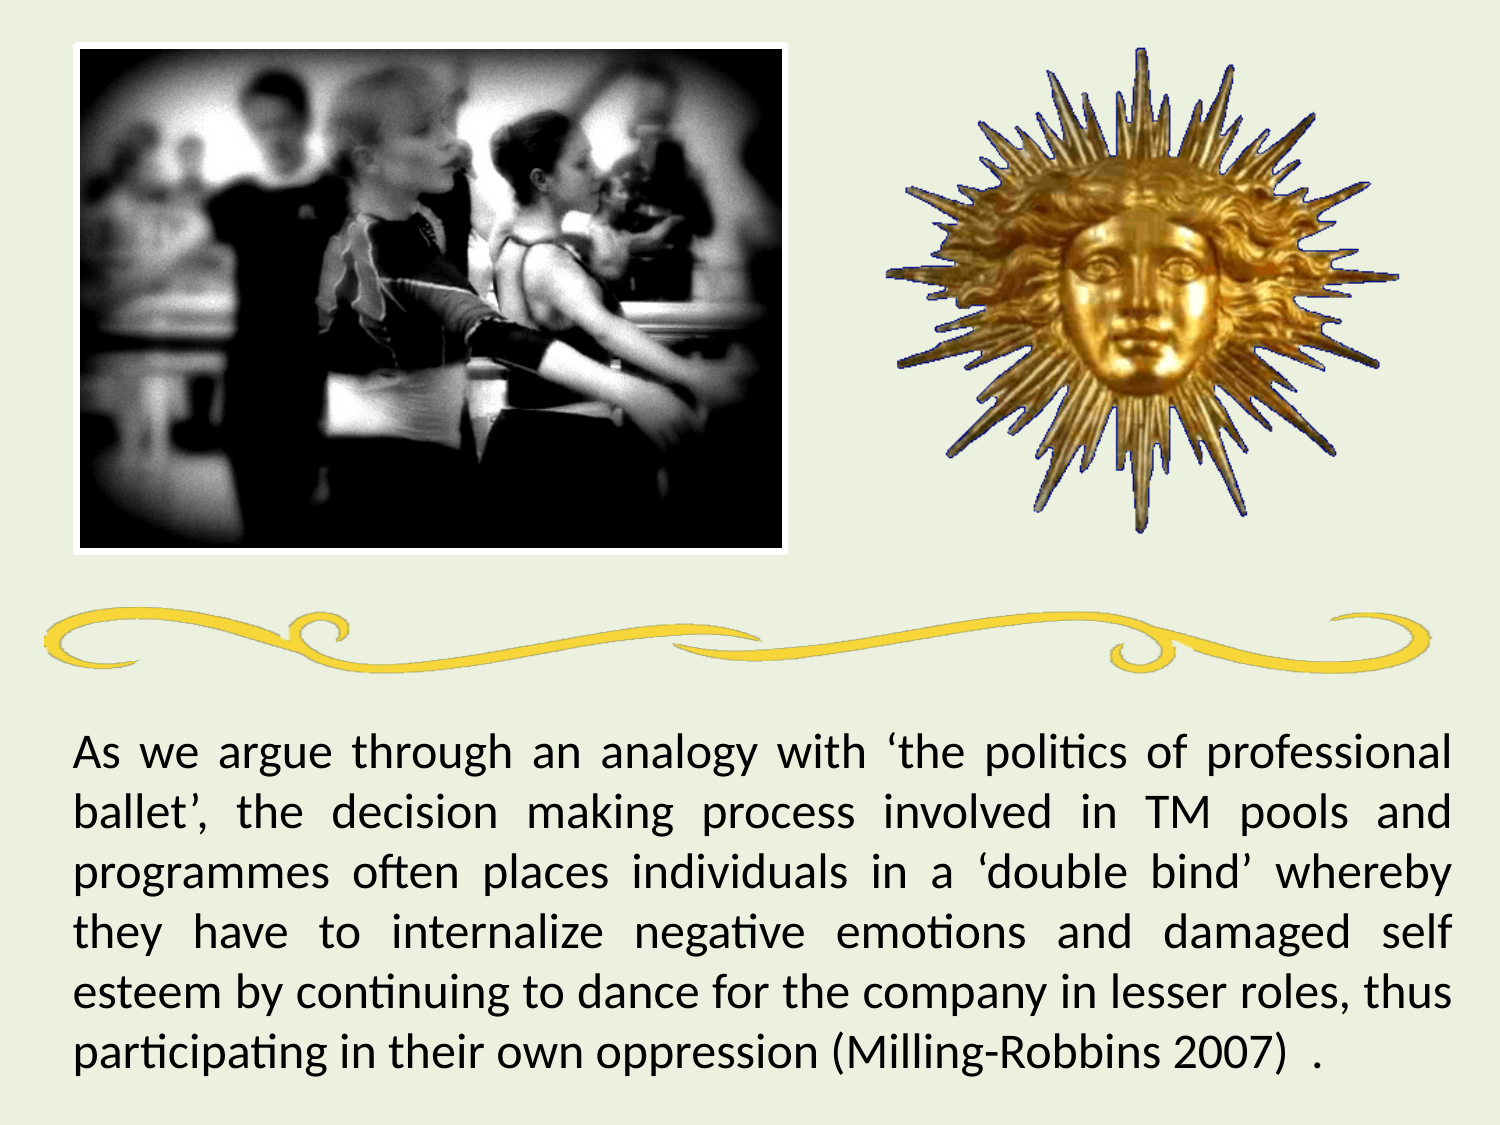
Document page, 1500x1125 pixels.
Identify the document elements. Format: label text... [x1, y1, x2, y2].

picture [79, 48, 782, 549]
picture [44, 566, 1469, 730]
text_box As we argue through an analogy with ‘the politics of professional ballet’, the decision making process involved in TM pools and programmes often places individuals in a ‘double bind’ whereby they have to internalize negative emotions and damaged self esteem by continuing to dance for the company in lesser roles, thus participating in their own oppression (Milling-Robbins 2007) . [57, 736, 1469, 1086]
picture [882, 41, 1402, 538]
